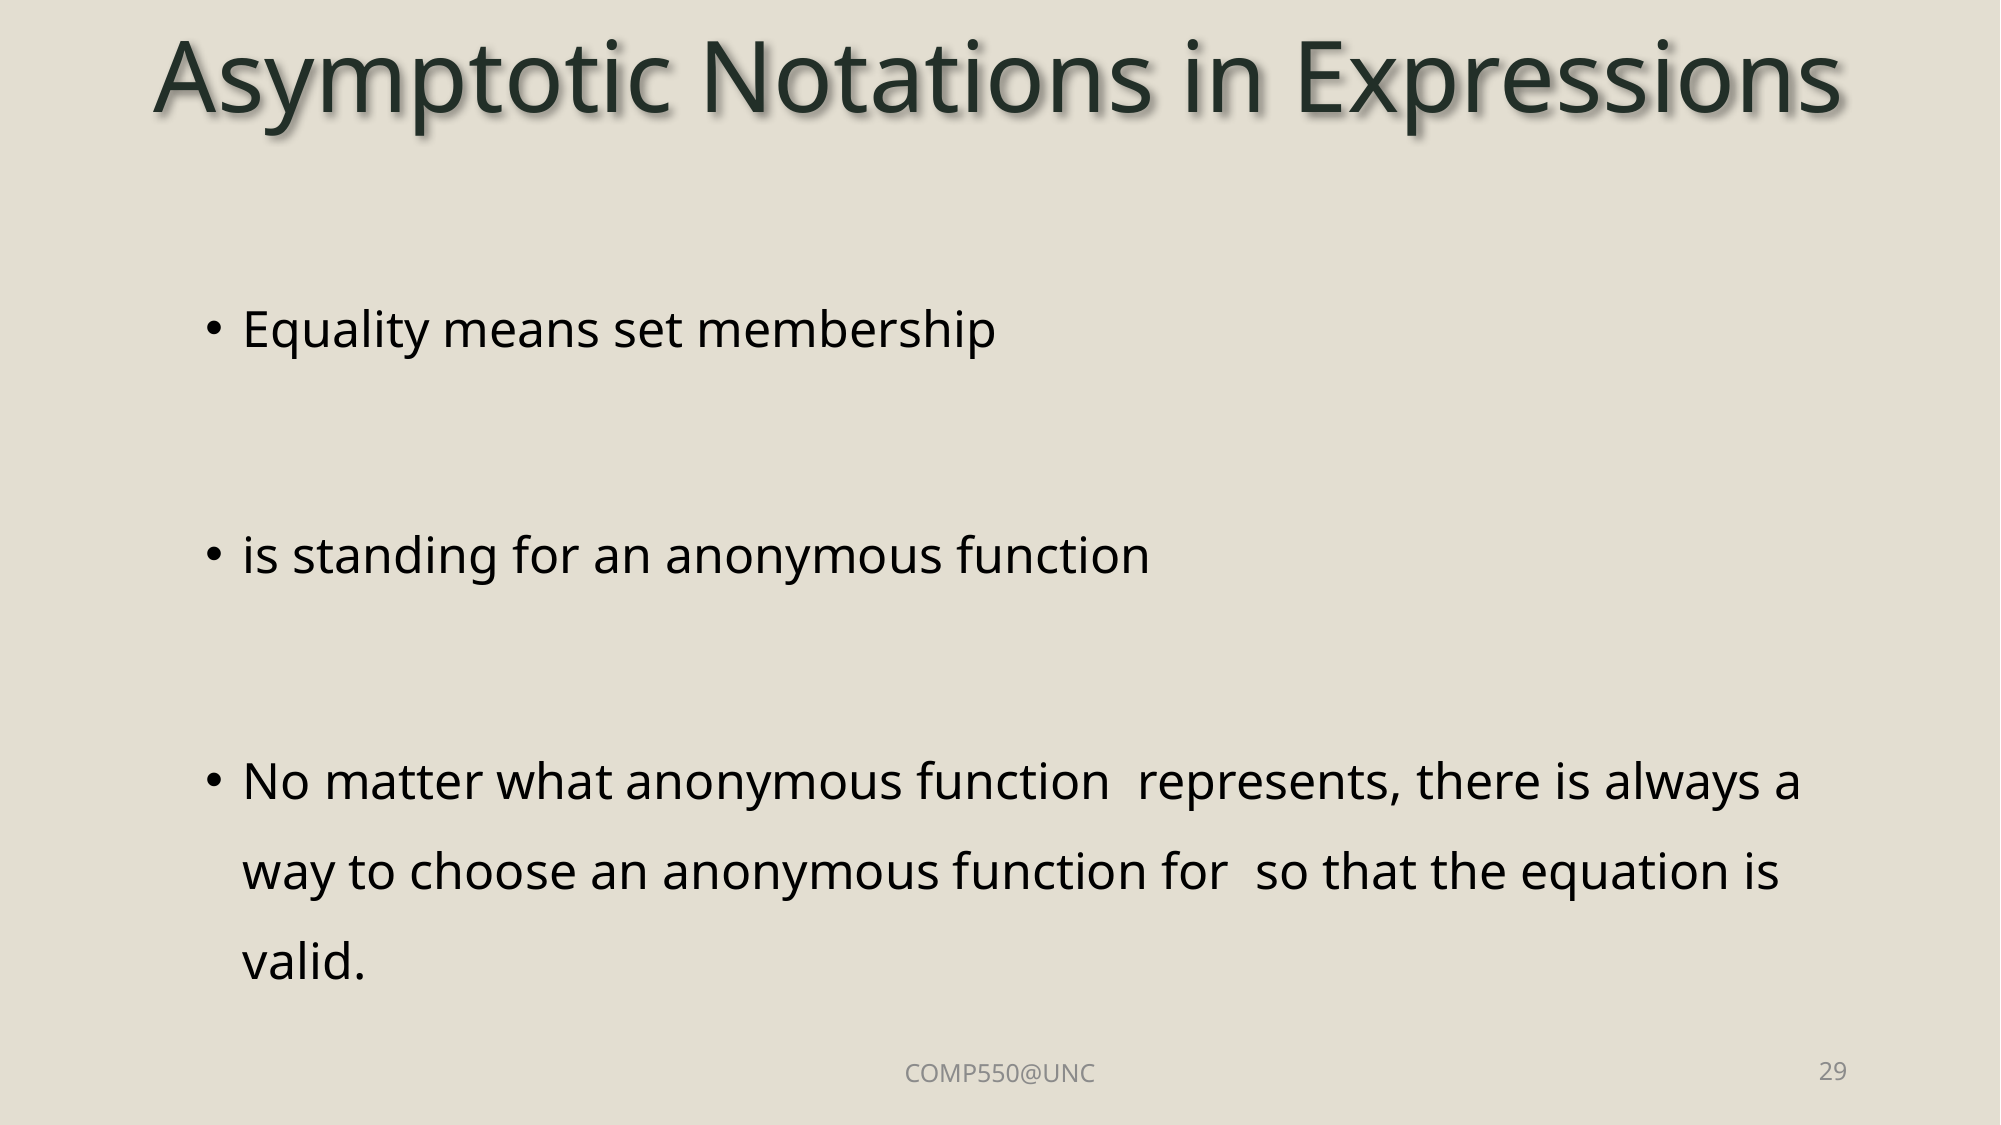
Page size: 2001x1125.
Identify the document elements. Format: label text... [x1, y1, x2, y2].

slide_number 29 [1412, 1042, 1863, 1103]
footer COMP550@UNC [662, 1042, 1338, 1103]
text_box Asymptotic Notations in Expressions [137, 3, 1863, 157]
